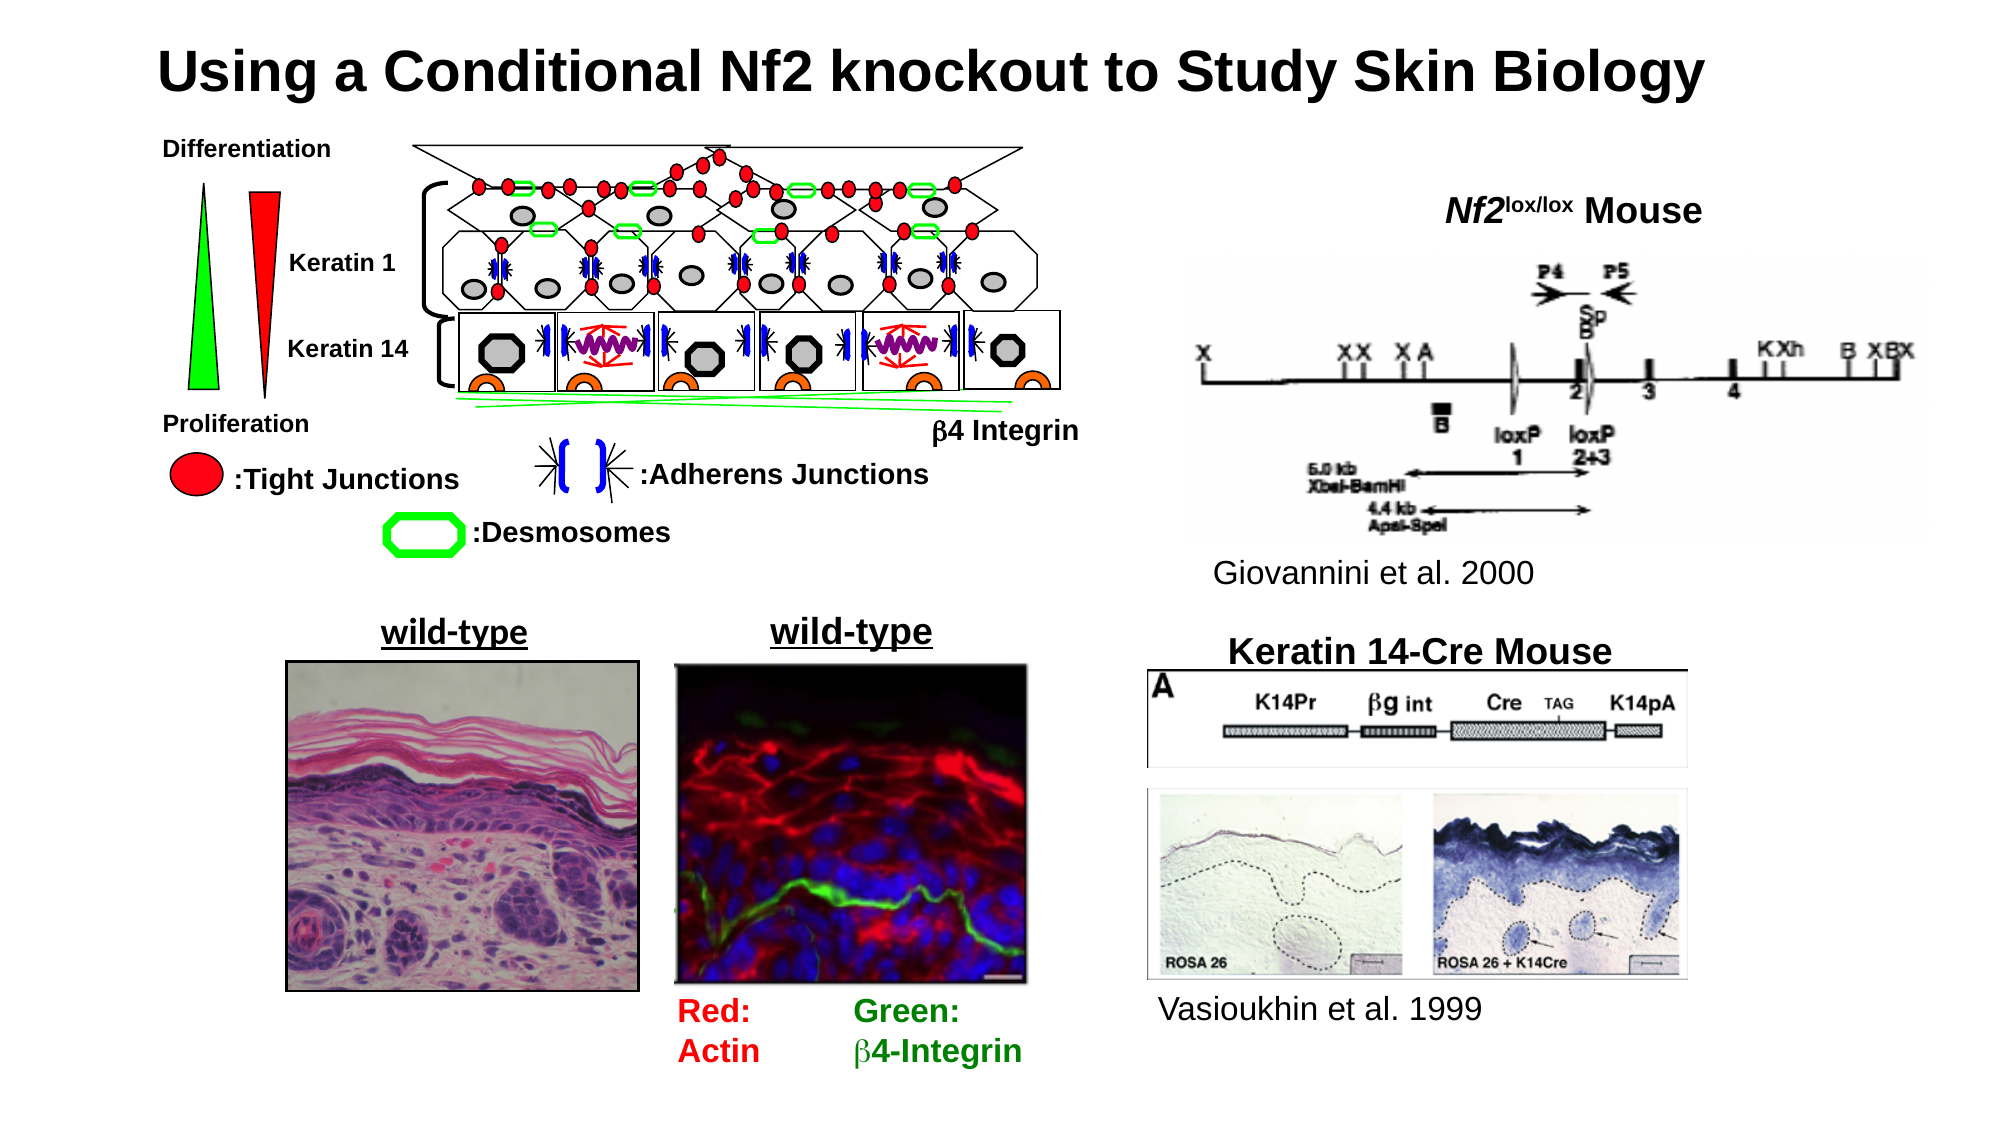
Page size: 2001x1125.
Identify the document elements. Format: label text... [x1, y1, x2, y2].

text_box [287, 599, 1040, 1078]
picture [1147, 669, 1688, 768]
picture [1147, 788, 1688, 980]
title Using a Conditional Nf2 knockout to Study Skin Biology [96, 3, 1769, 142]
text_box Keratin 14-Cre Mouse [1213, 619, 1628, 669]
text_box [1133, 178, 1930, 618]
text_box Vasioukhin et al. 1999 [1143, 979, 1499, 1034]
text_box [147, 124, 1111, 557]
